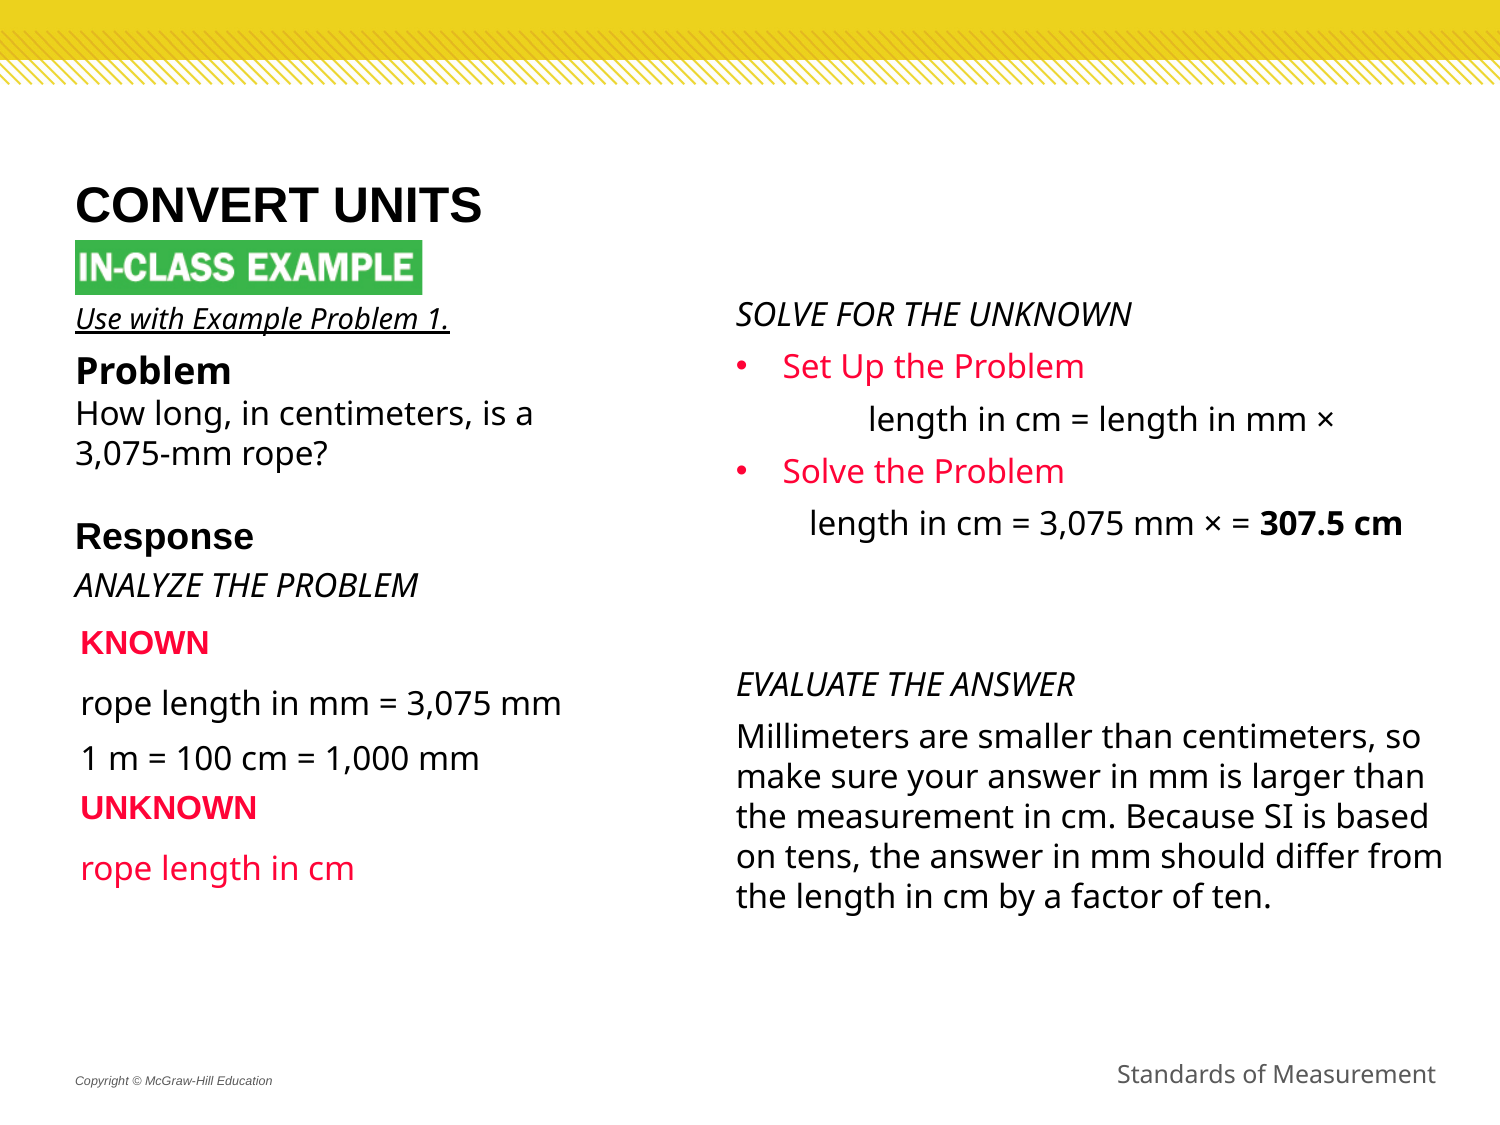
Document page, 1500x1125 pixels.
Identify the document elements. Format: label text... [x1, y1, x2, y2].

text_box EVALUATE THE ANSWER Millimeters are smaller than centimeters, so make sure your answer in mm is larger than the measurement in cm. Because SI is based on tens, the answer in mm should differ from the length in cm by a factor of ten. [735, 655, 1461, 923]
text_box CONVERT UNITS [74, 172, 1425, 258]
text_box Use with Example Problem 1. Problem How long, in centimeters, is a 3,075-mm rope? [74, 299, 606, 482]
picture [0, 0, 1500, 86]
table_cell UNKNOWN [65, 782, 648, 837]
table_cell rope length in mm = 3,075 mm [65, 672, 648, 727]
text_box Standards of Measurement [284, 1043, 1437, 1089]
text_box Copyright © McGraw-Hill Education [74, 1043, 284, 1089]
table_header KNOWN [65, 617, 648, 672]
table_cell 1 m = 100 cm = 1,000 mm [65, 727, 648, 782]
picture [74, 239, 423, 295]
table_cell rope length in cm [65, 837, 648, 898]
text_box Response ANALYZE THE PROBLEM [74, 505, 750, 612]
